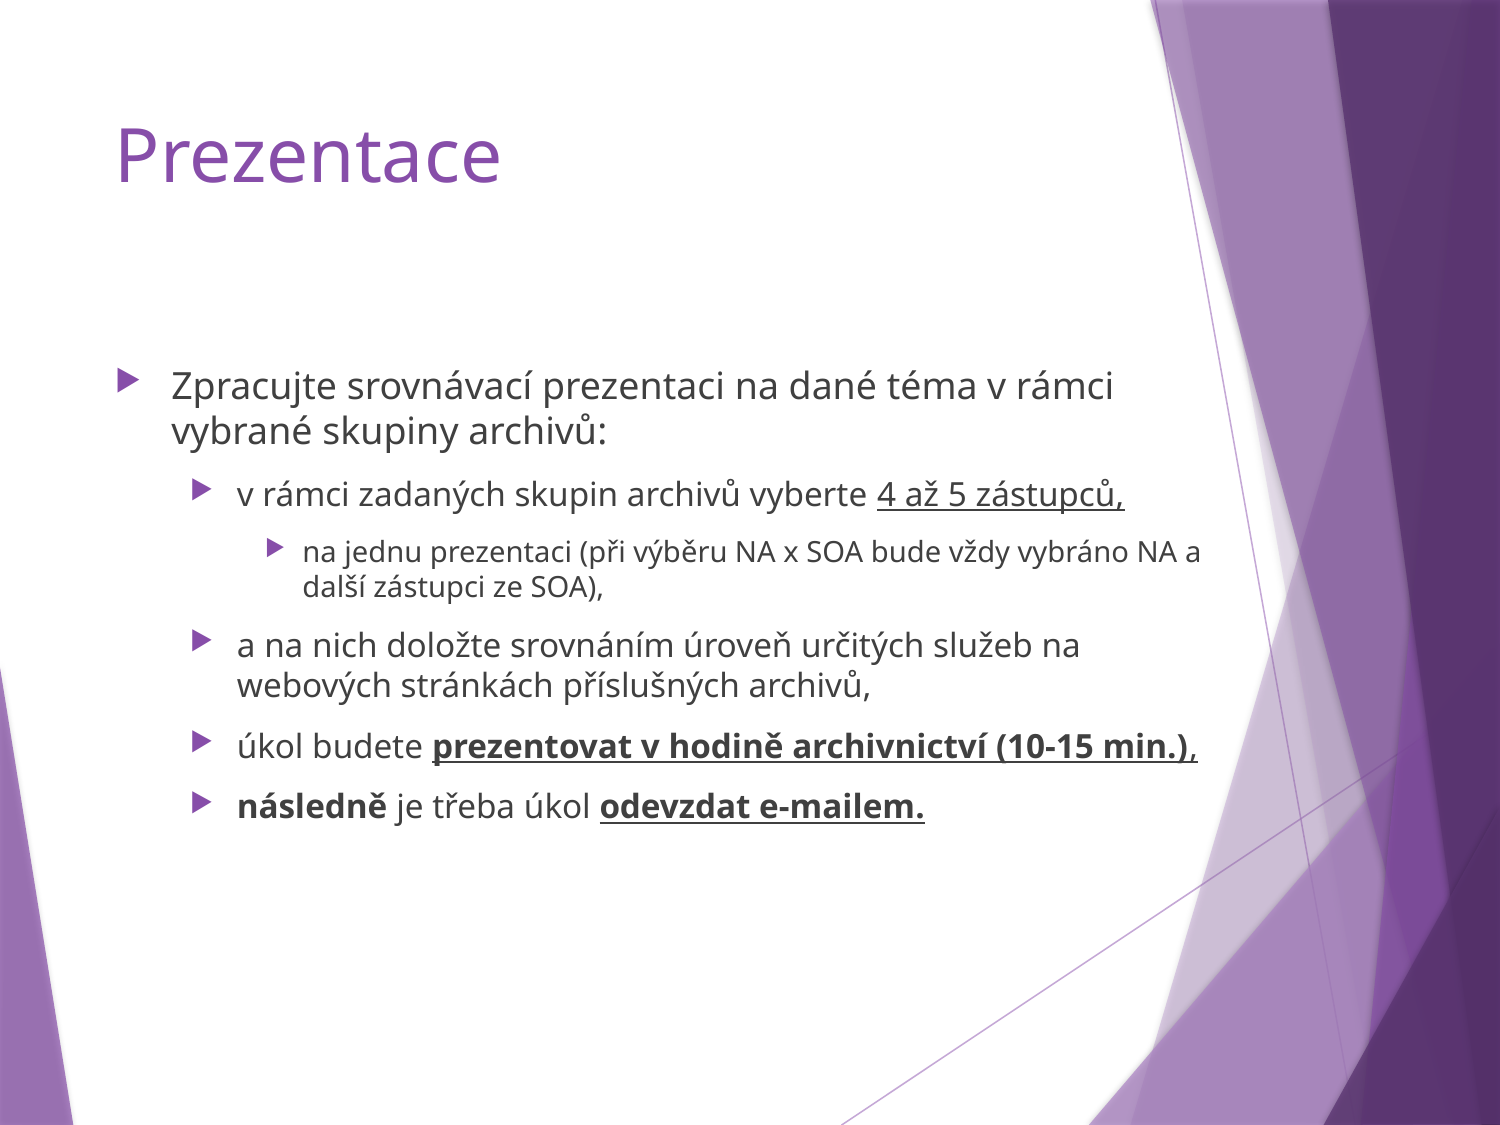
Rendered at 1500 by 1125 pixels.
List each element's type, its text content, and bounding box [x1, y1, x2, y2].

list Zpracujte srovnávací prezentaci na dané téma v rámci vybrané skupiny archivů: v rámci zadaných skupin archivů vyberte 4 až 5 zástupců, na jednu prezentaci (při výběru NA x SOA bude vždy vybráno NA a další zástupci ze SOA), a na nich doložte srovnáním úroveň určitých služeb na webových stránkách příslušných archivů, úkol budete prezentovat v hodině archivnictví (10-15 min.), následně je třeba úkol odevzdat e-mailem. [99, 354, 1226, 992]
title Prezentace [99, 99, 1142, 317]
